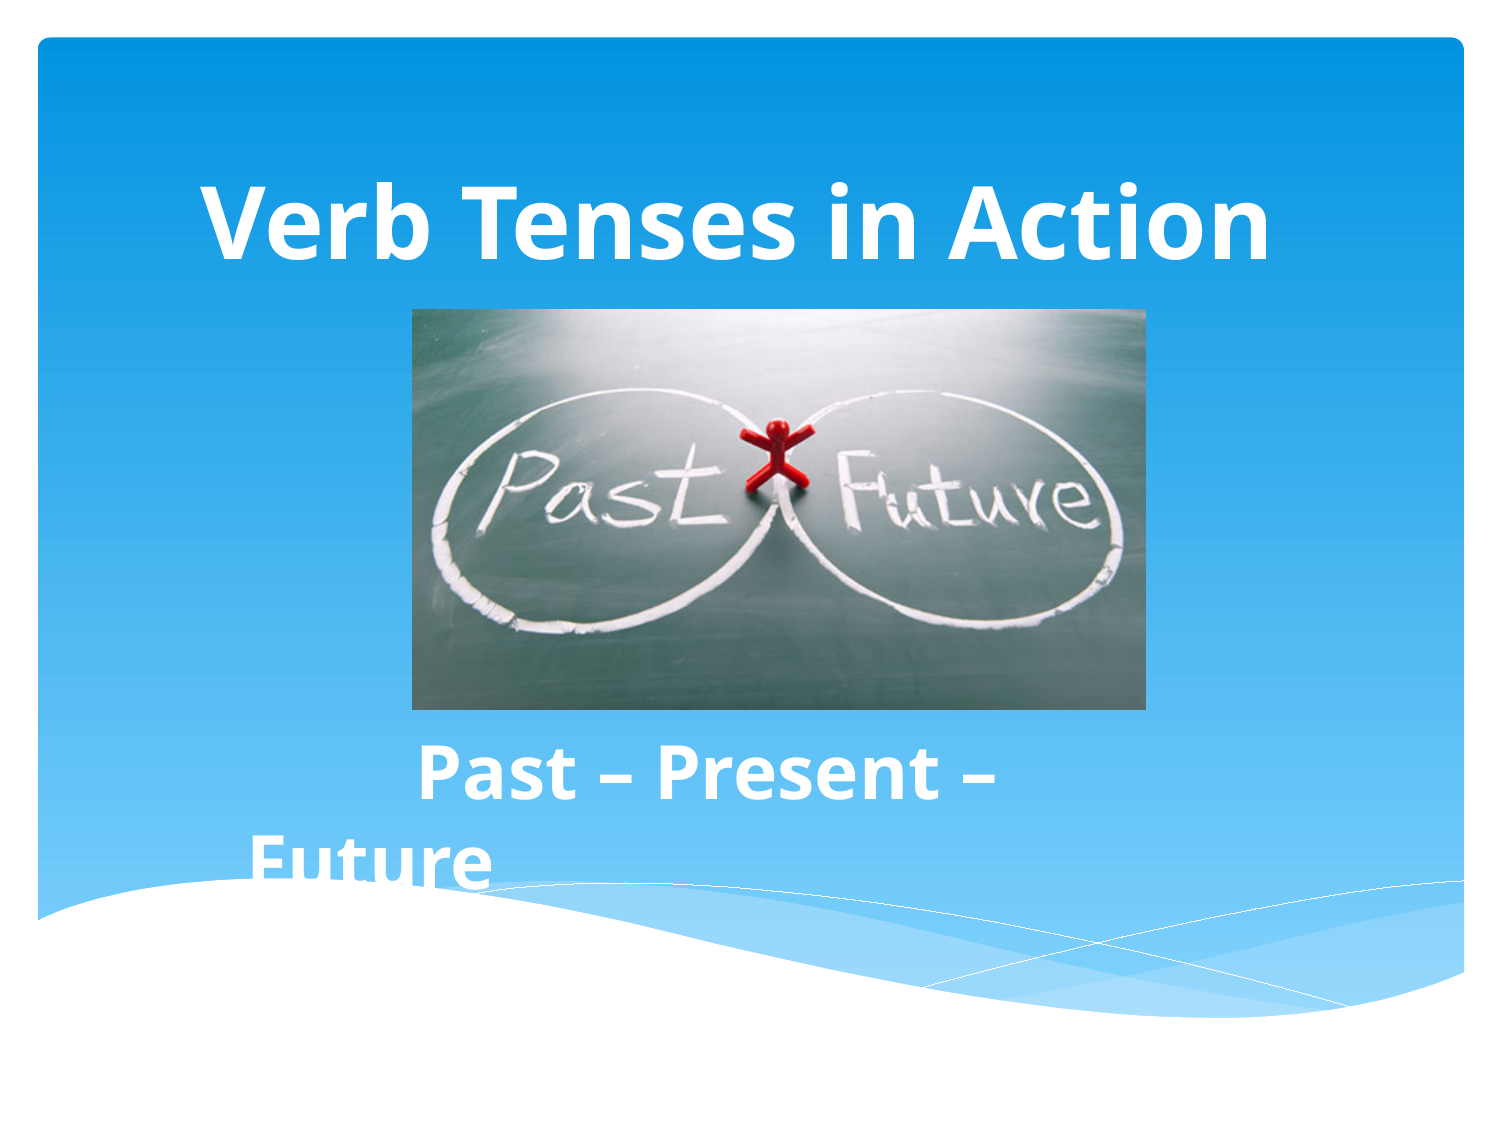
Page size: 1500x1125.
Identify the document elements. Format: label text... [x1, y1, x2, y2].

picture [412, 309, 1146, 710]
subtitle Past – Present – Future [231, 549, 1244, 754]
title Verb Tenses in Action [99, 75, 1375, 288]
